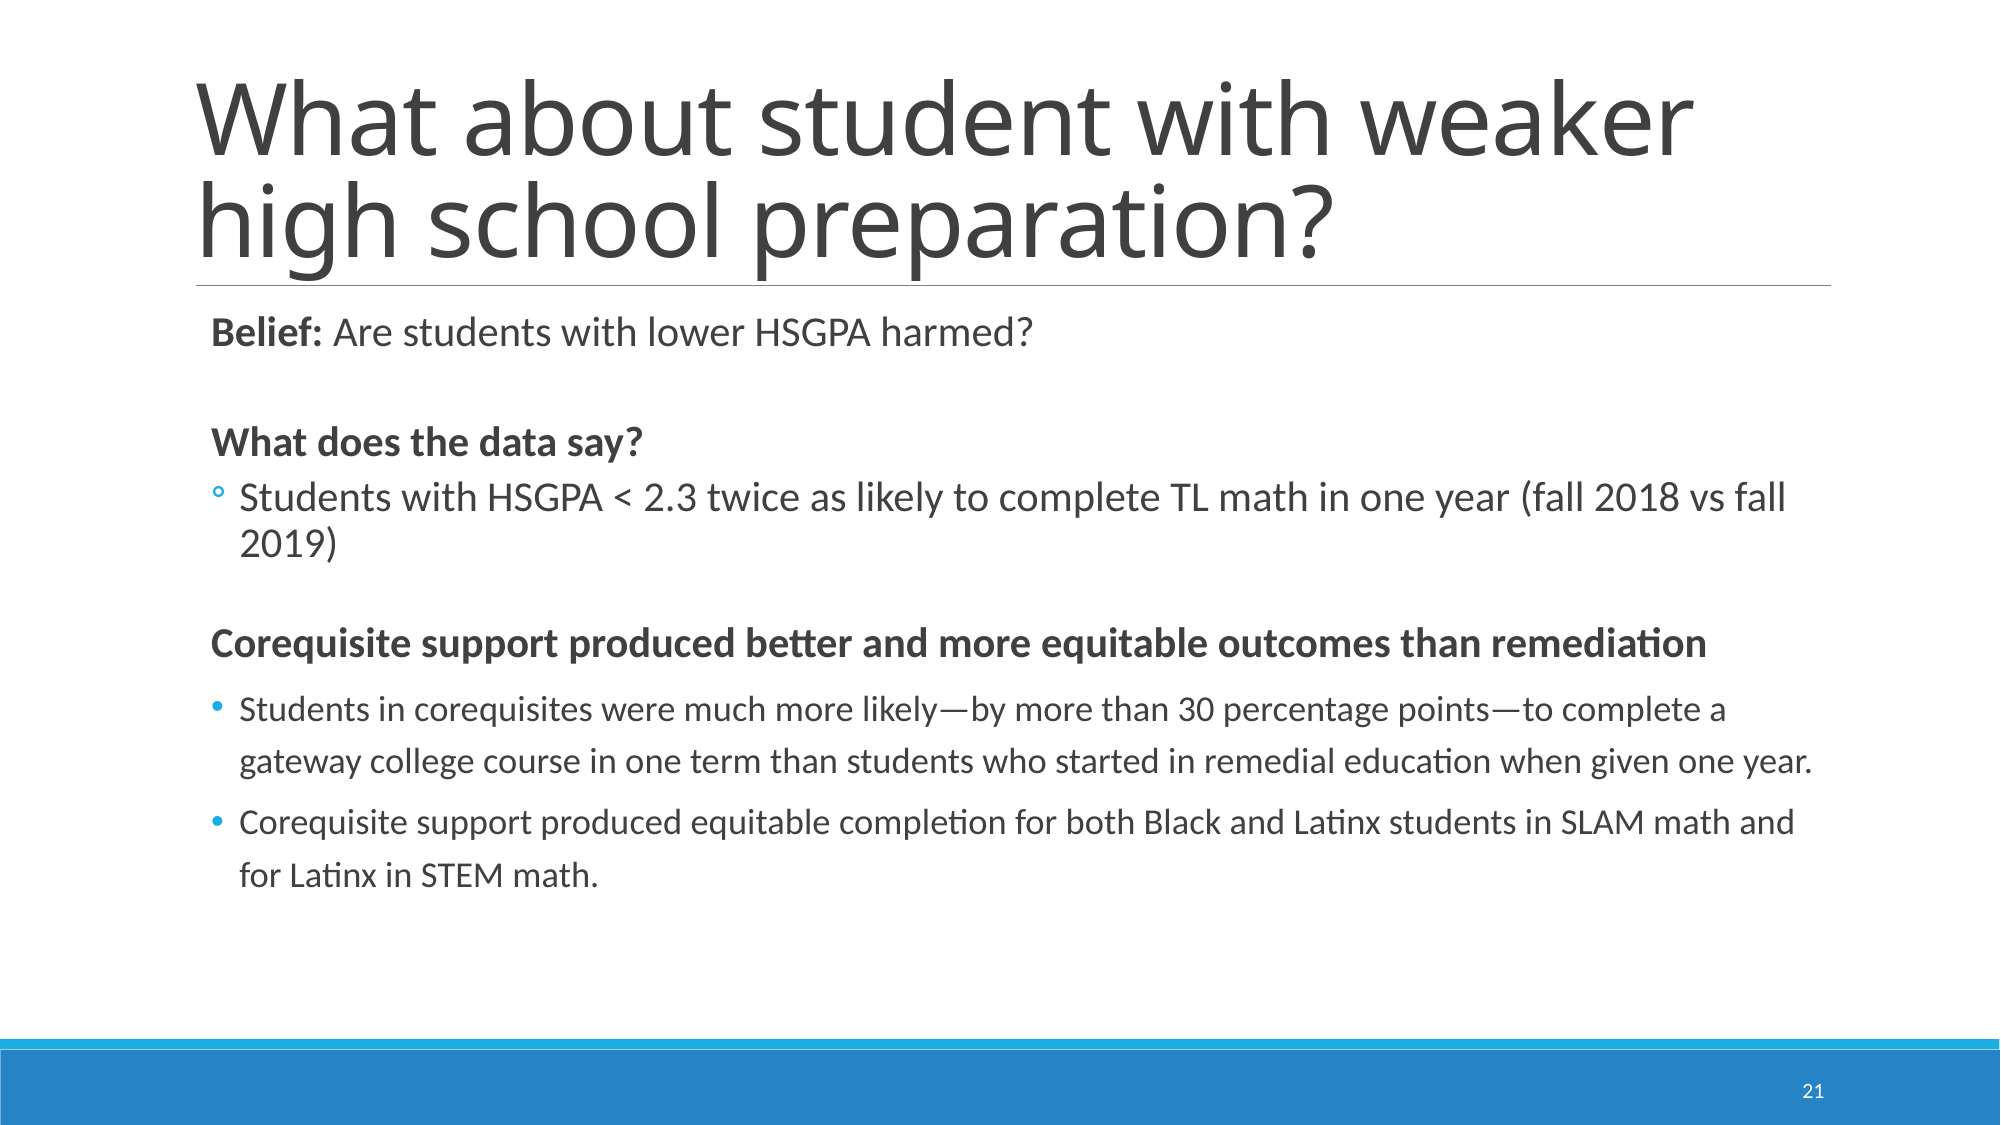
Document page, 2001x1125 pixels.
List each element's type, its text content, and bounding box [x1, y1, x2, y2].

slide_number 21 [1624, 1059, 1840, 1120]
list Belief: Are students with lower HSGPA harmed? What does the data say? Students with HSGPA < 2.3 twice as likely to complete TL math in one year (fall 2018 vs fall 2019) Corequisite support produced better and more equitable outcomes than remediation Students in corequisites were much more likely—by more than 30 percentage points—to complete a gateway college course in one term than students who started in remedial education when given one year. Corequisite support produced equitable completion for both Black and Latinx students in SLAM math and for Latinx in STEM math. [180, 302, 1830, 963]
title What about student with weaker high school preparation? [180, 47, 1830, 285]
